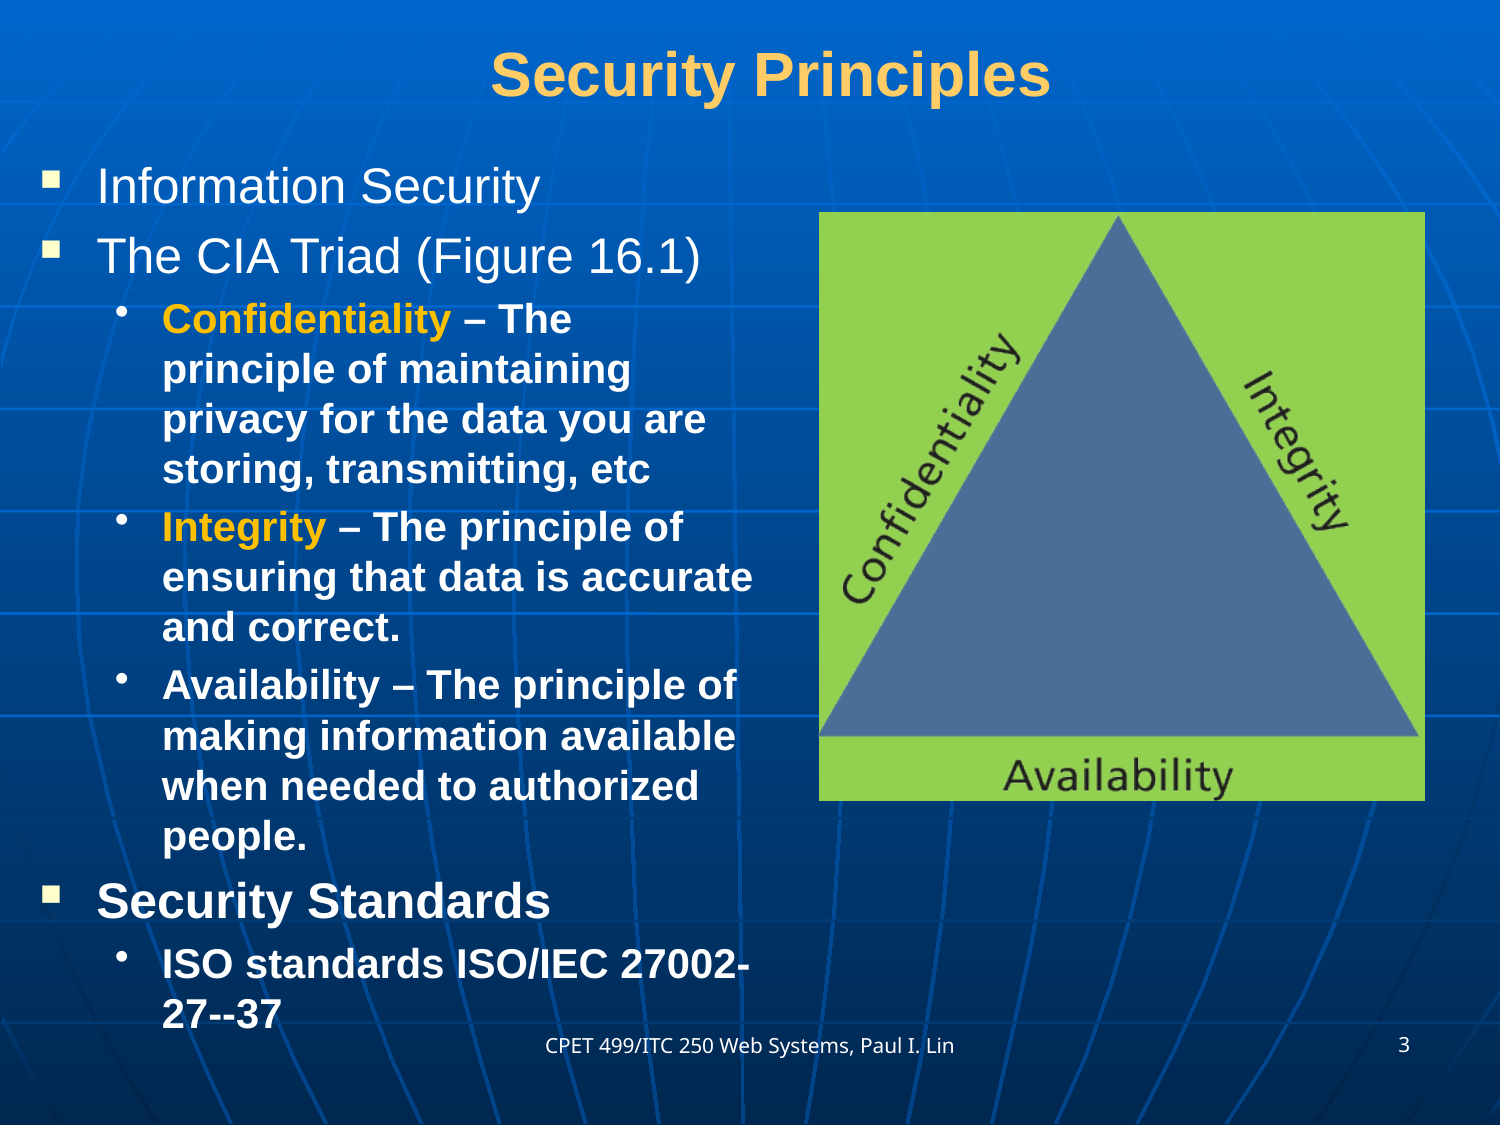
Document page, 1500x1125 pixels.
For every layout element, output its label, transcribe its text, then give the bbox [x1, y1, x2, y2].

title Security Principles [58, 16, 1485, 127]
list Information Security The CIA Triad (Figure 16.1) Confidentiality – The principle of maintaining privacy for the data you are storing, transmitting, etc Integrity – The principle of ensuring that data is accurate and correct. Availability – The principle of making information available when needed to authorized people. Security Standards ISO standards ISO/IEC 27002-27--37 [24, 145, 773, 1006]
slide_number 3 [1074, 1023, 1426, 1100]
picture [818, 212, 1426, 802]
footer CPET 499/ITC 250 Web Systems, Paul I. Lin [512, 1024, 988, 1101]
